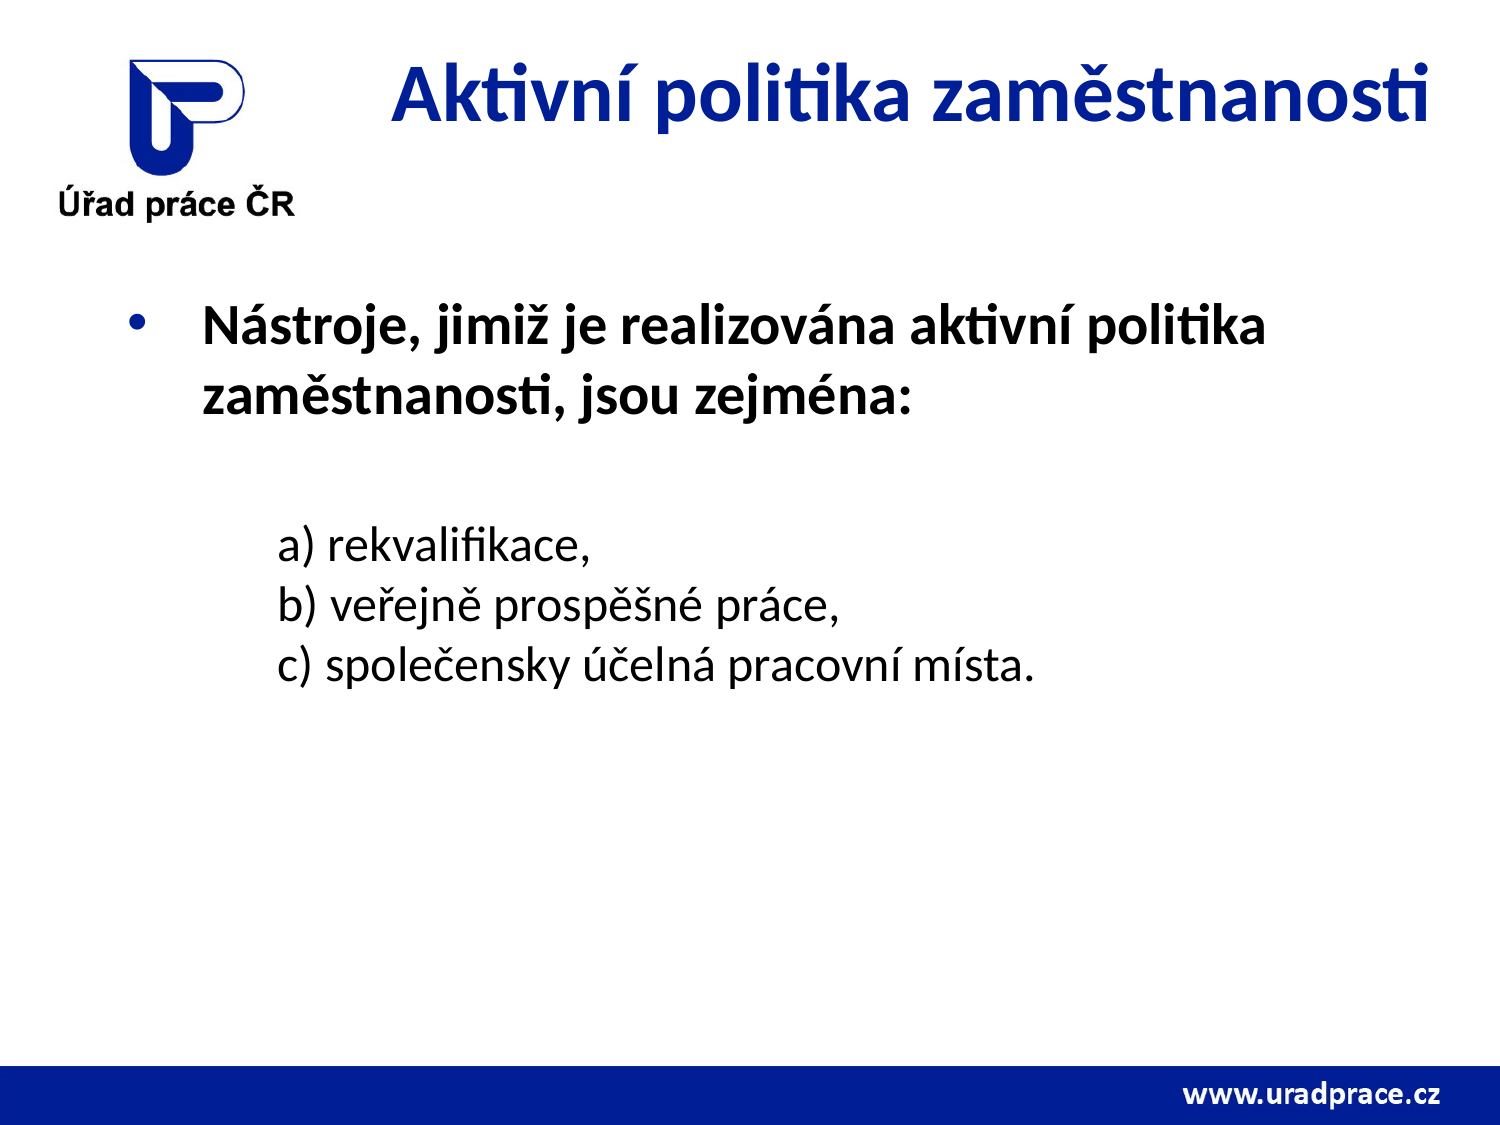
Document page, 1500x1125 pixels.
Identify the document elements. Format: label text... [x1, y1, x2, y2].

list Nástroje, jimiž je realizována aktivní politika zaměstnanosti, jsou zejména: a) rekvalifikace, b) veřejně prospěšné práce, c) společensky účelná pracovní místa. [111, 278, 1448, 1006]
picture [0, 0, 1500, 1125]
title Aktivní politika zaměstnanosti [359, 30, 1448, 256]
